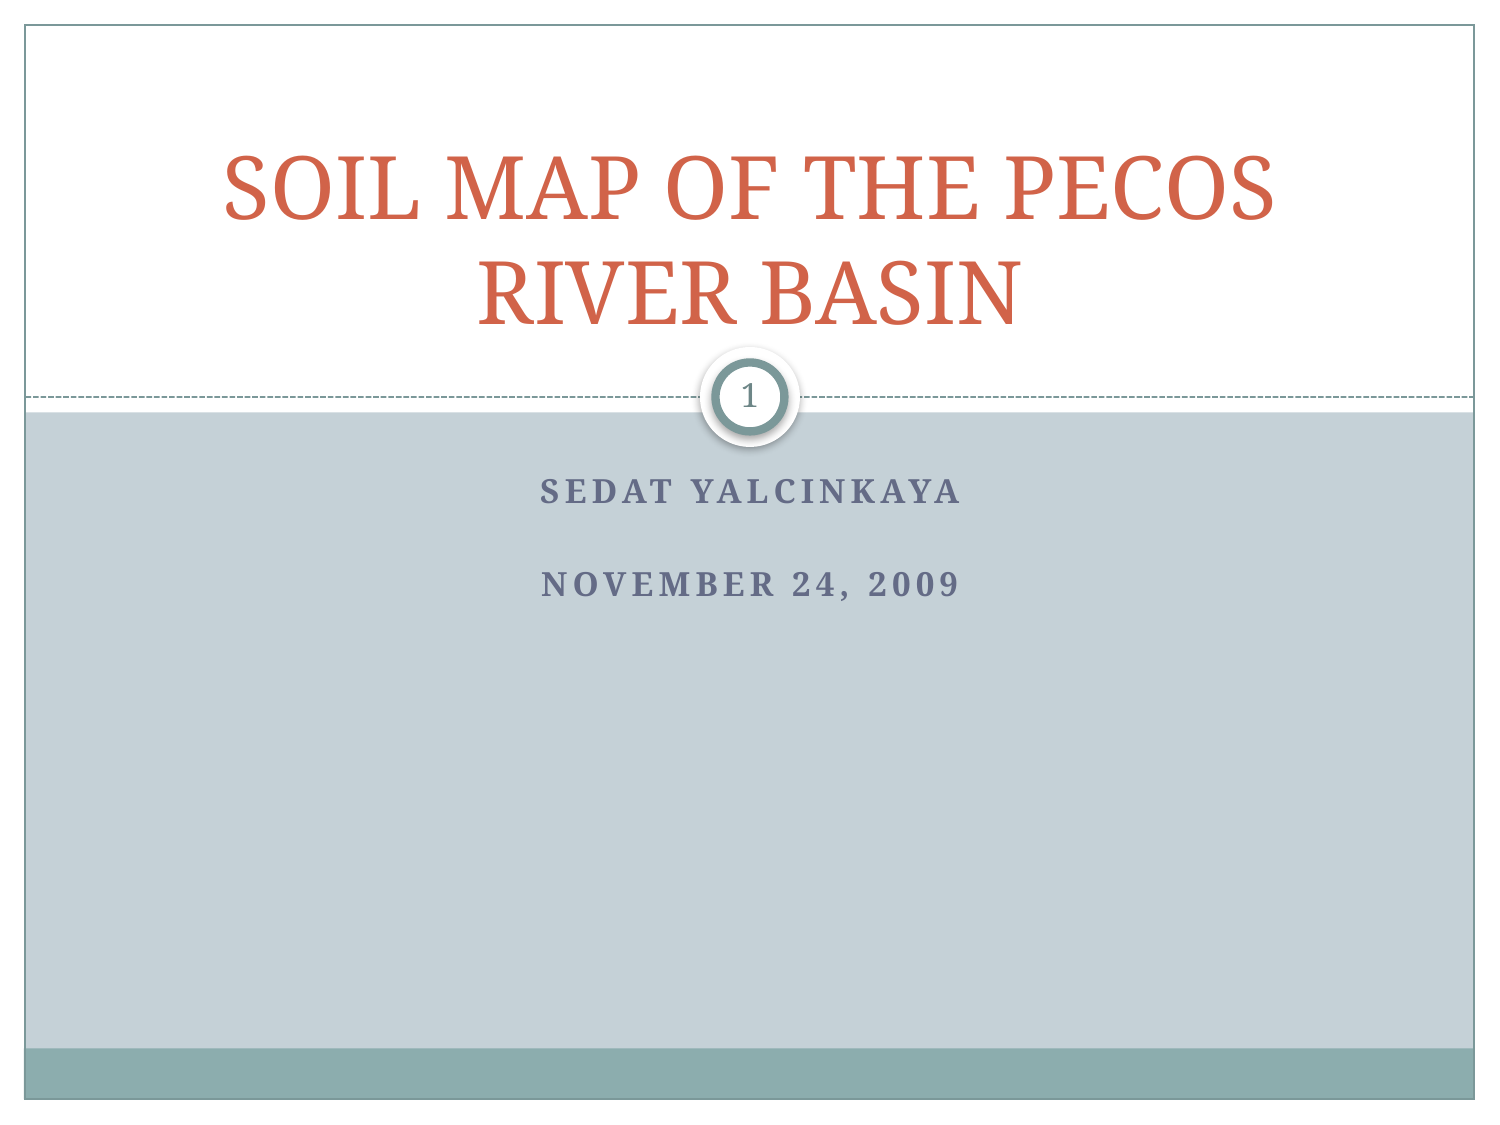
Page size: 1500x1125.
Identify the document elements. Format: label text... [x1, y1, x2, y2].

subtitle SEDAT YALCINKAYA NOVEMBER 24, 2009 [225, 462, 1275, 750]
slide_number 1 [712, 360, 788, 434]
title SOIL MAP OF THE PECOS RIVER BASIN [112, 62, 1388, 350]
